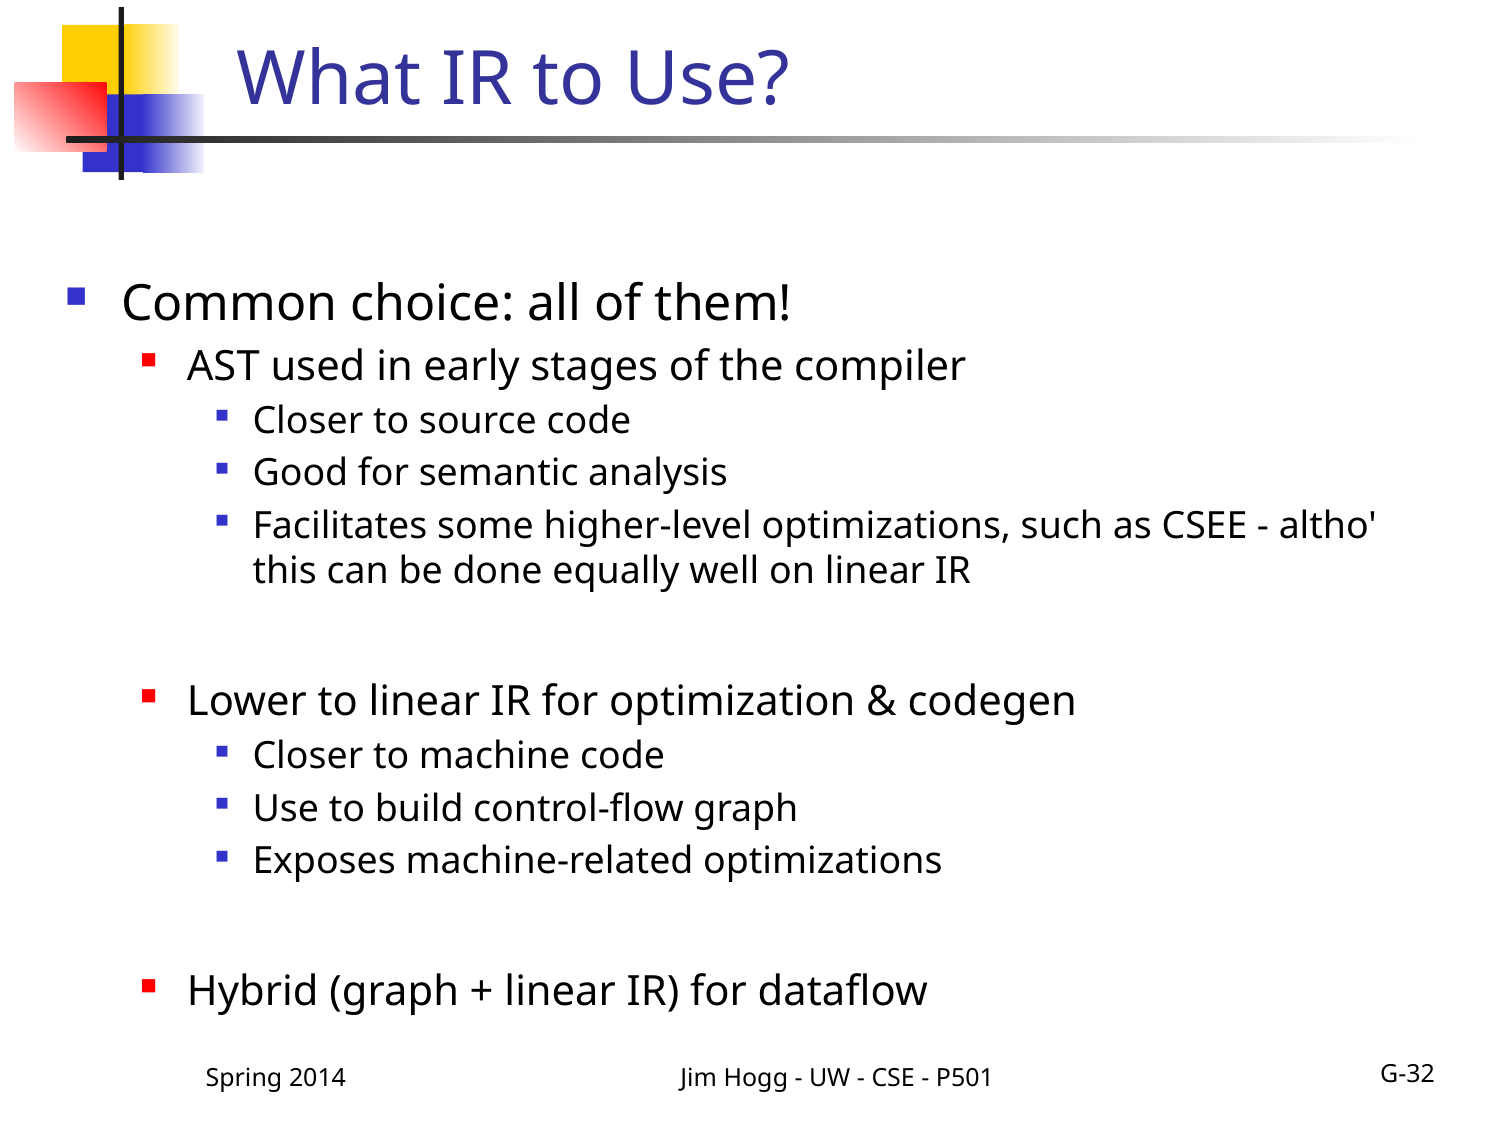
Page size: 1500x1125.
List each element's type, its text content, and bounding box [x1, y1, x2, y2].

slide_number Spring 2014 [190, 1062, 504, 1100]
title What IR to Use? [221, 24, 1450, 128]
list Common choice: all of them! AST used in early stages of the compiler Closer to source code Good for semantic analysis Facilitates some higher-level optimizations, such as CSEE - altho' this can be done equally well on linear IR Lower to linear IR for optimization & codegen Closer to machine code Use to build control-flow graph Exposes machine-related optimizations Hybrid (graph + linear IR) for dataflow [50, 262, 1438, 1006]
slide_number G-32 [1137, 1062, 1451, 1100]
footer Jim Hogg - UW - CSE - P501 [599, 1062, 1076, 1100]
